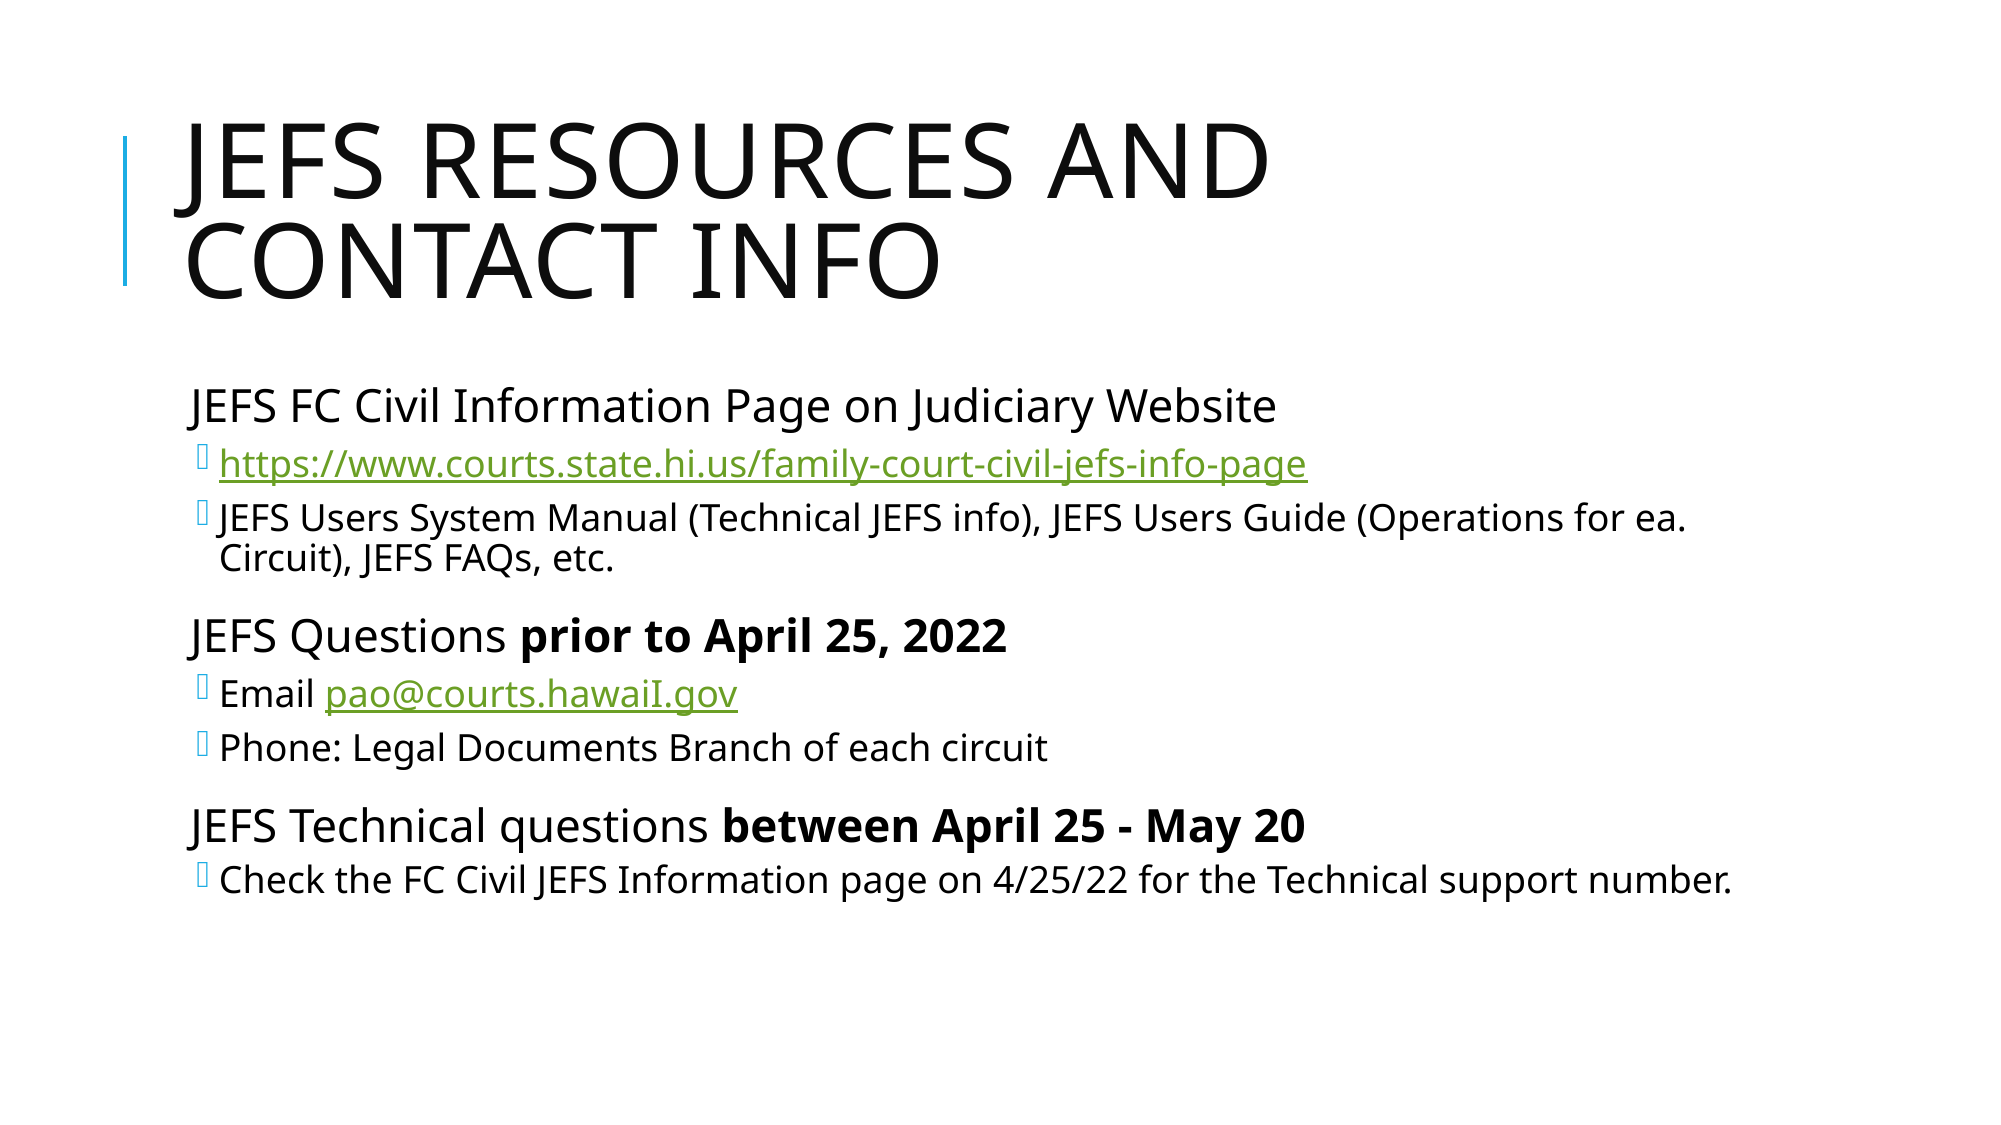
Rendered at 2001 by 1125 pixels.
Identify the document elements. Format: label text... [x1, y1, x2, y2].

list JEFS FC Civil Information Page on Judiciary Website https://www.courts.state.hi.us/family-court-civil-jefs-info-page JEFS Users System Manual (Technical JEFS info), JEFS Users Guide (Operations for ea. Circuit), JEFS FAQs, etc. JEFS Questions prior to April 25, 2022 Email pao@courts.hawaiI.gov Phone: Legal Documents Branch of each circuit JEFS Technical questions between April 25 - May 20 Check the FC Civil JEFS Information page on 4/25/22 for the Technical support number. [168, 375, 1763, 1035]
title JEFS Resources and Contact Info [168, 96, 1763, 342]
